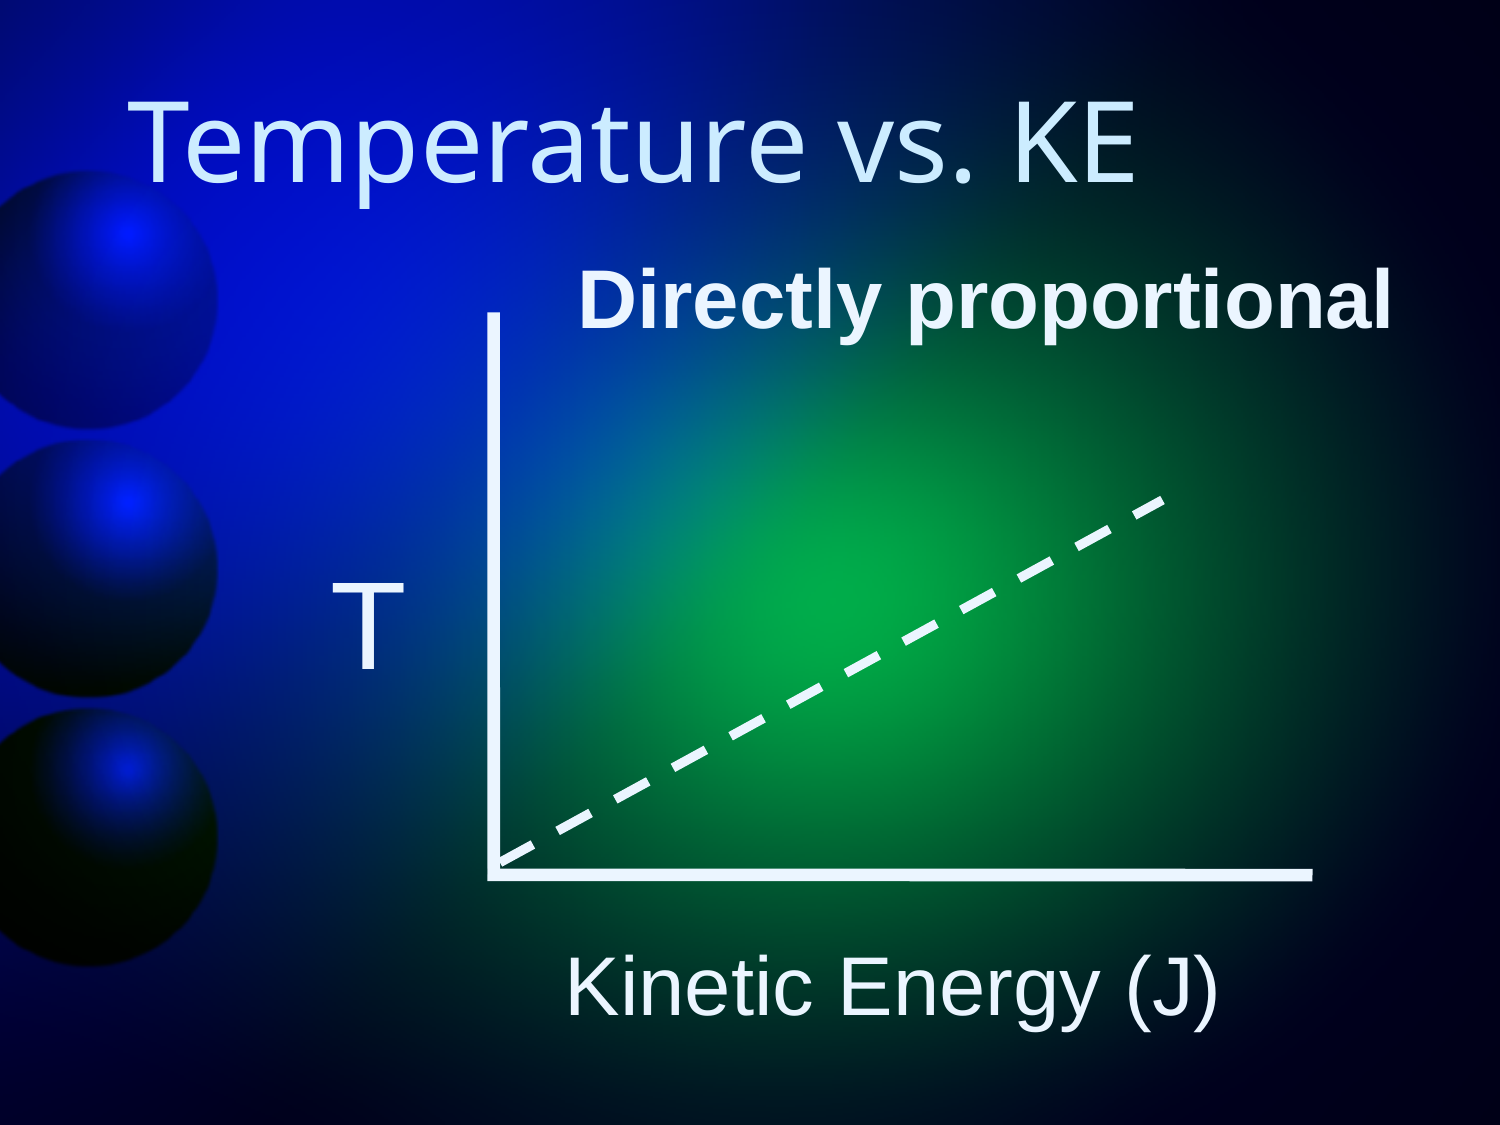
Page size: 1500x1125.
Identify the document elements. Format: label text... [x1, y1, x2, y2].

text_box Directly proportional [562, 237, 1450, 353]
text_box T [262, 537, 475, 703]
picture [0, 0, 1500, 1125]
title Temperature vs. KE [112, 50, 1450, 225]
text_box Kinetic Energy (J) [549, 924, 1250, 1040]
